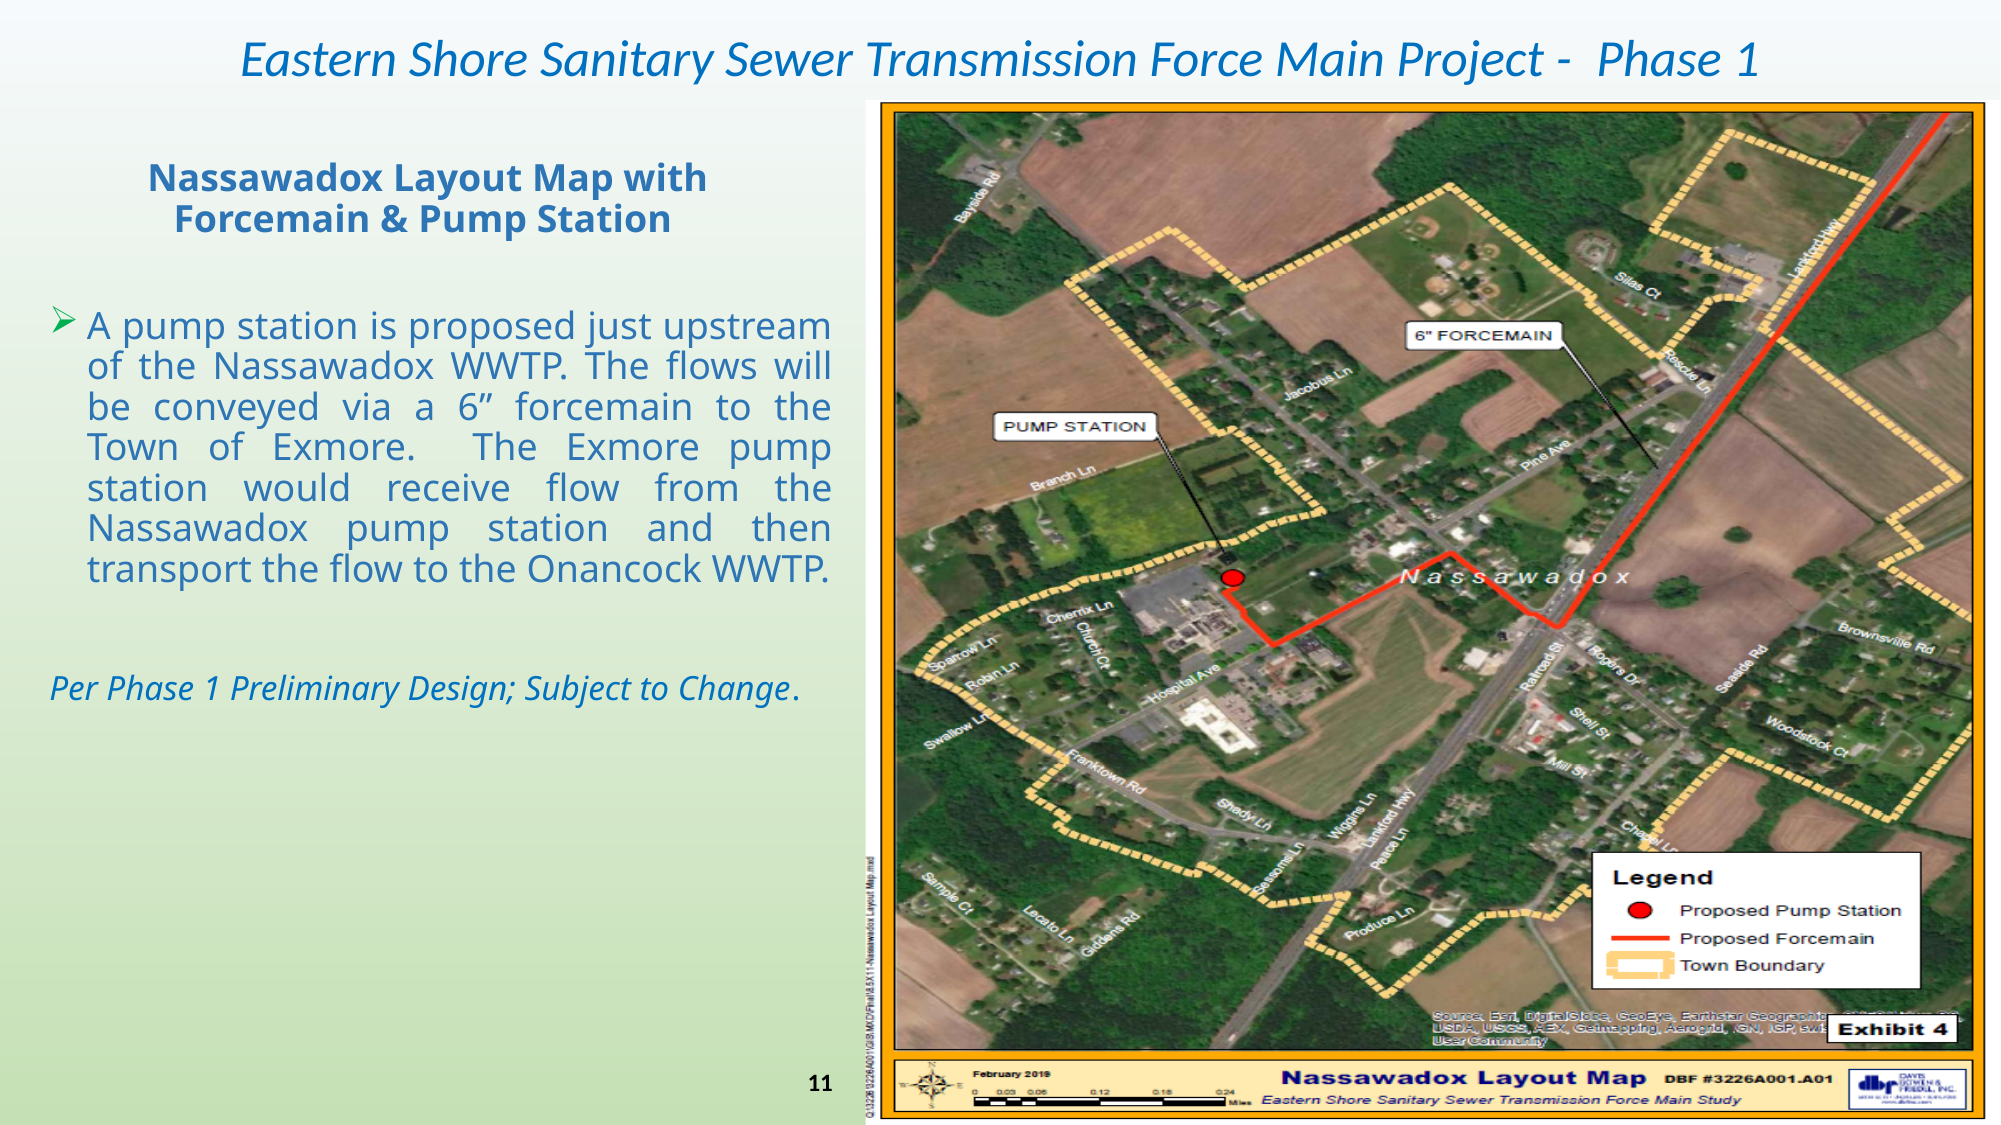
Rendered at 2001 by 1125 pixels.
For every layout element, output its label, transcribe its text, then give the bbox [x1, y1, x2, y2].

slide_number 11 [398, 1052, 849, 1112]
title Nassawadox Layout Map with Forcemain & Pump Station [0, 121, 865, 279]
list A pump station is proposed just upstream of the Nassawadox WWTP. The flows will be conveyed via a 6” forcemain to the Town of Exmore. The Exmore pump station would receive flow from the Nassawadox pump station and then transport the flow to the Onancock WWTP. Per Phase 1 Preliminary Design; Subject to Change. [34, 299, 849, 1014]
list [865, 100, 2000, 1125]
text_box Eastern Shore Sanitary Sewer Transmission Force Main Project - Phase 1 [0, 17, 2000, 95]
